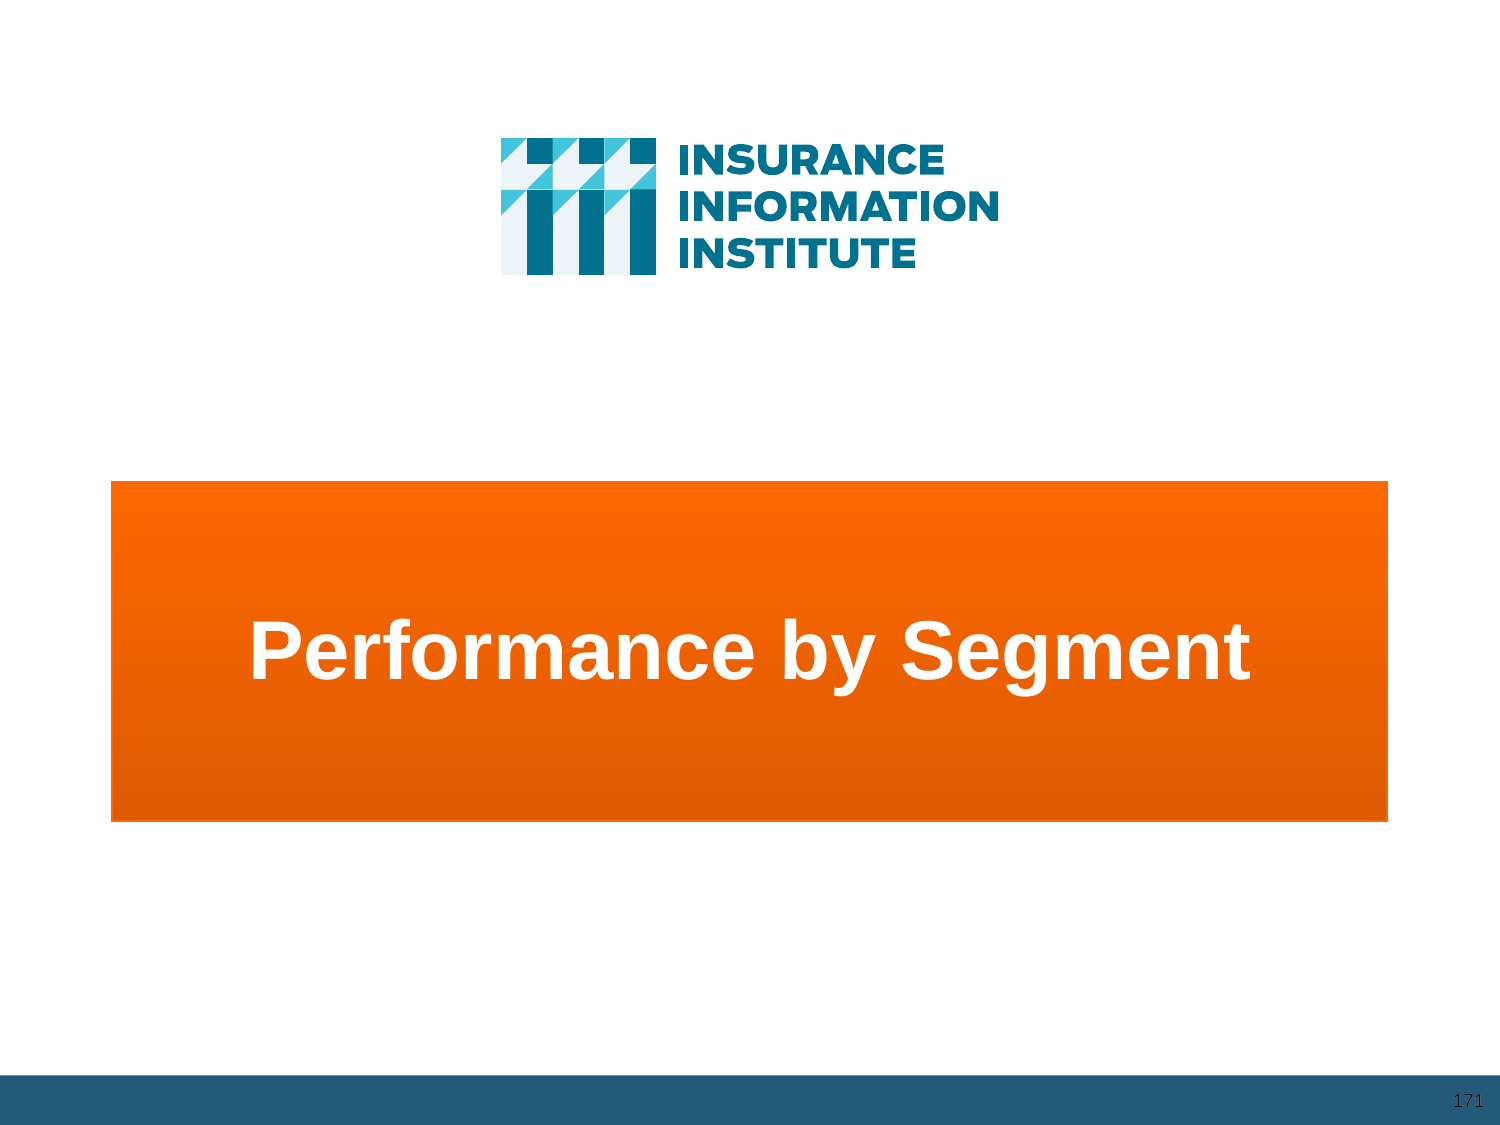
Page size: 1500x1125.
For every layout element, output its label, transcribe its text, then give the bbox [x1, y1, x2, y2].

slide_number 171 [1410, 1091, 1485, 1112]
text_box [0, 1075, 1500, 1125]
text_box Performance by Segment [112, 481, 1388, 821]
picture [500, 137, 998, 275]
